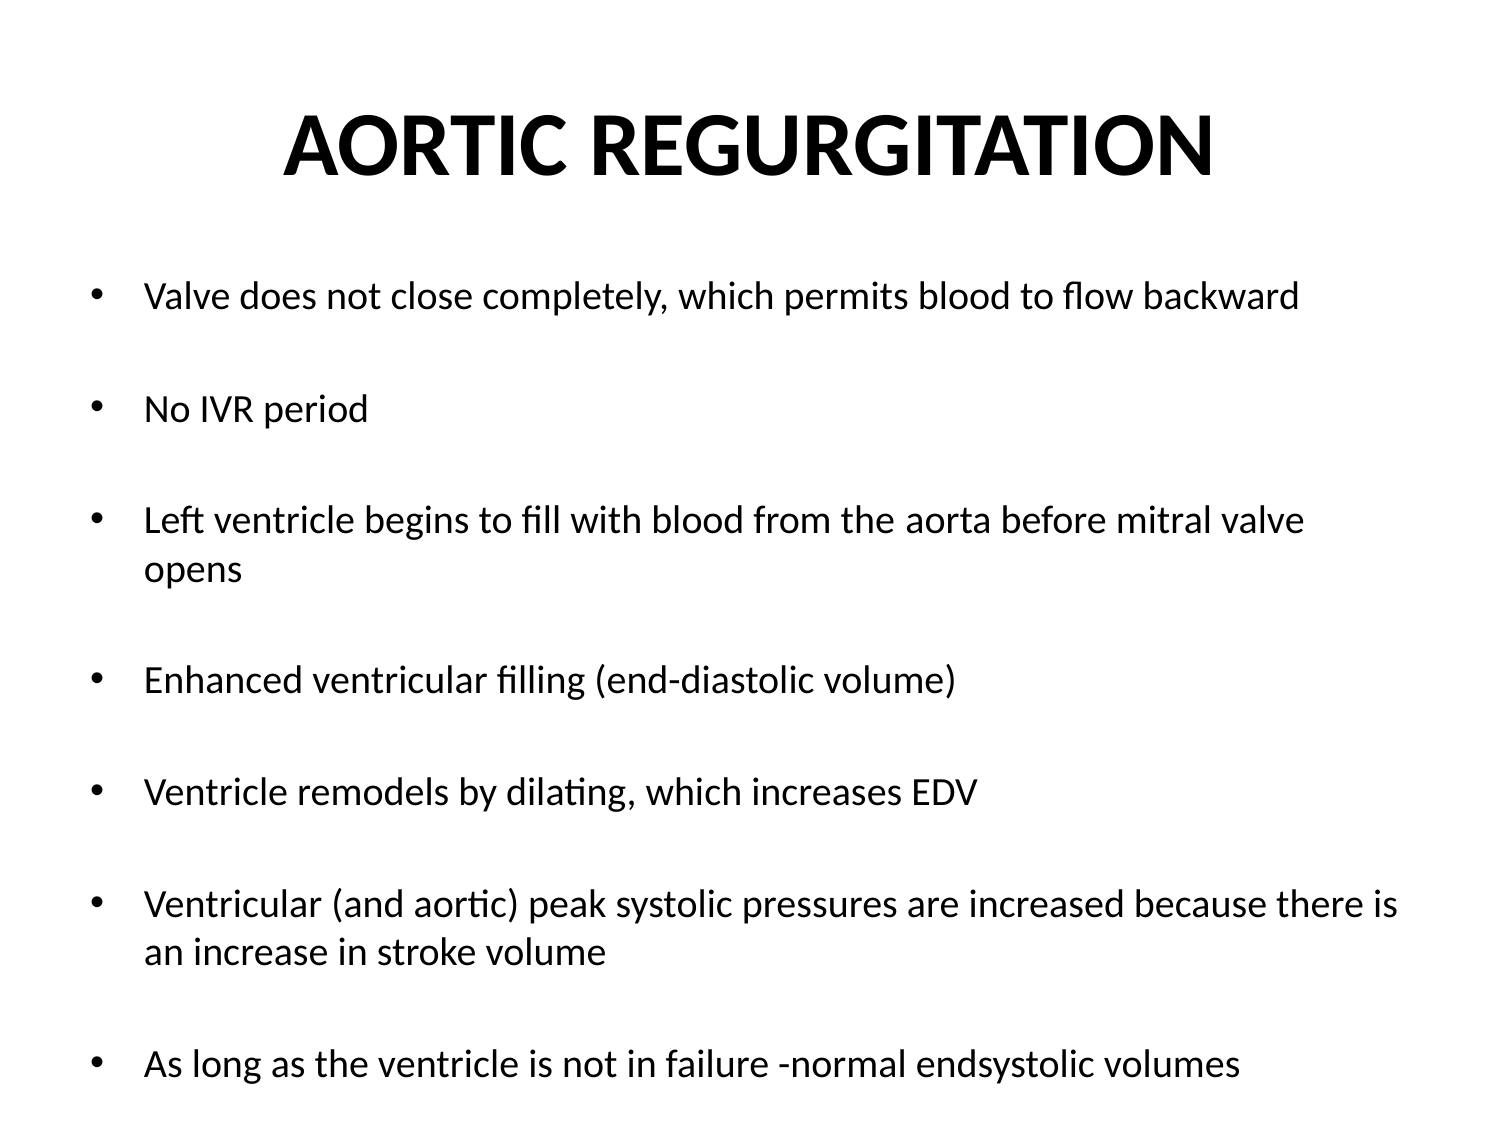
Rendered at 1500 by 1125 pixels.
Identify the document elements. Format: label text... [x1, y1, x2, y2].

title AORTIC REGURGITATION [75, 45, 1425, 233]
list Valve does not close completely, which permits blood to flow backward No IVR period Left ventricle begins to fill with blood from the aorta before mitral valve opens Enhanced ventricular filling (end-diastolic volume) Ventricle remodels by dilating, which increases EDV Ventricular (and aortic) peak systolic pressures are increased because there is an increase in stroke volume As long as the ventricle is not in failure -normal endsystolic volumes [75, 262, 1425, 1100]
